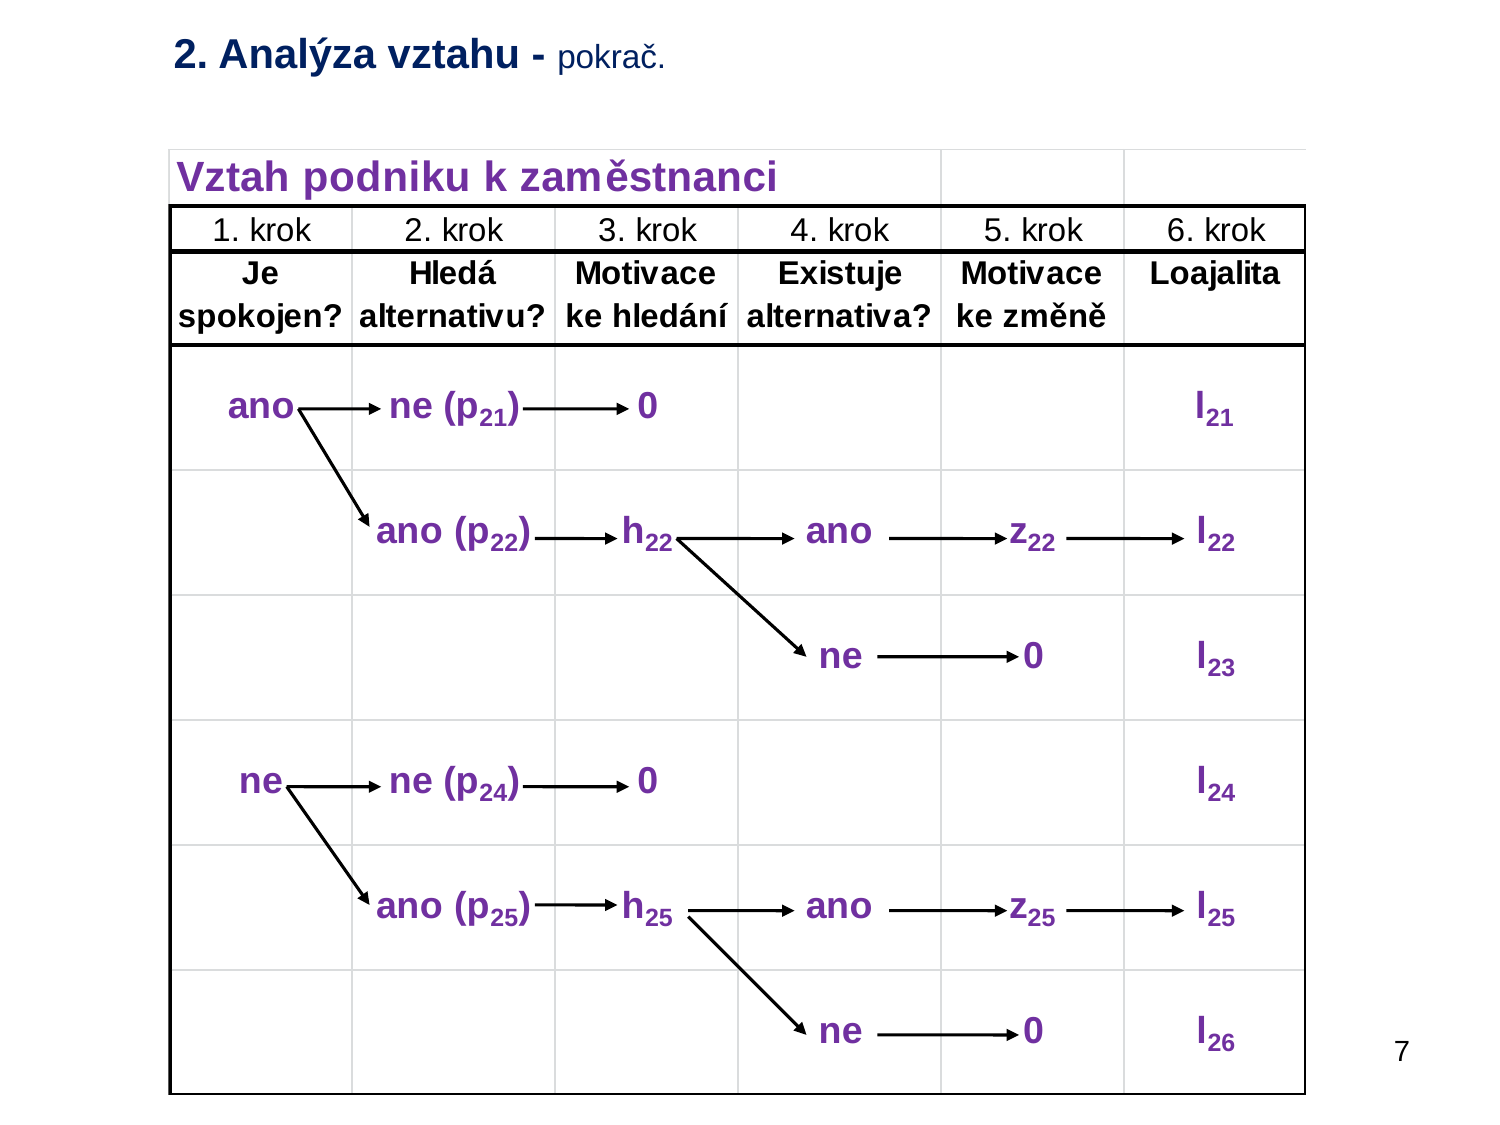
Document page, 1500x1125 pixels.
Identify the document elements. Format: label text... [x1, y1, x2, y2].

slide_number 7 [1309, 1024, 1425, 1103]
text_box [168, 148, 1308, 1096]
text_box 2. Analýza vztahu - pokrač. [158, 19, 742, 84]
